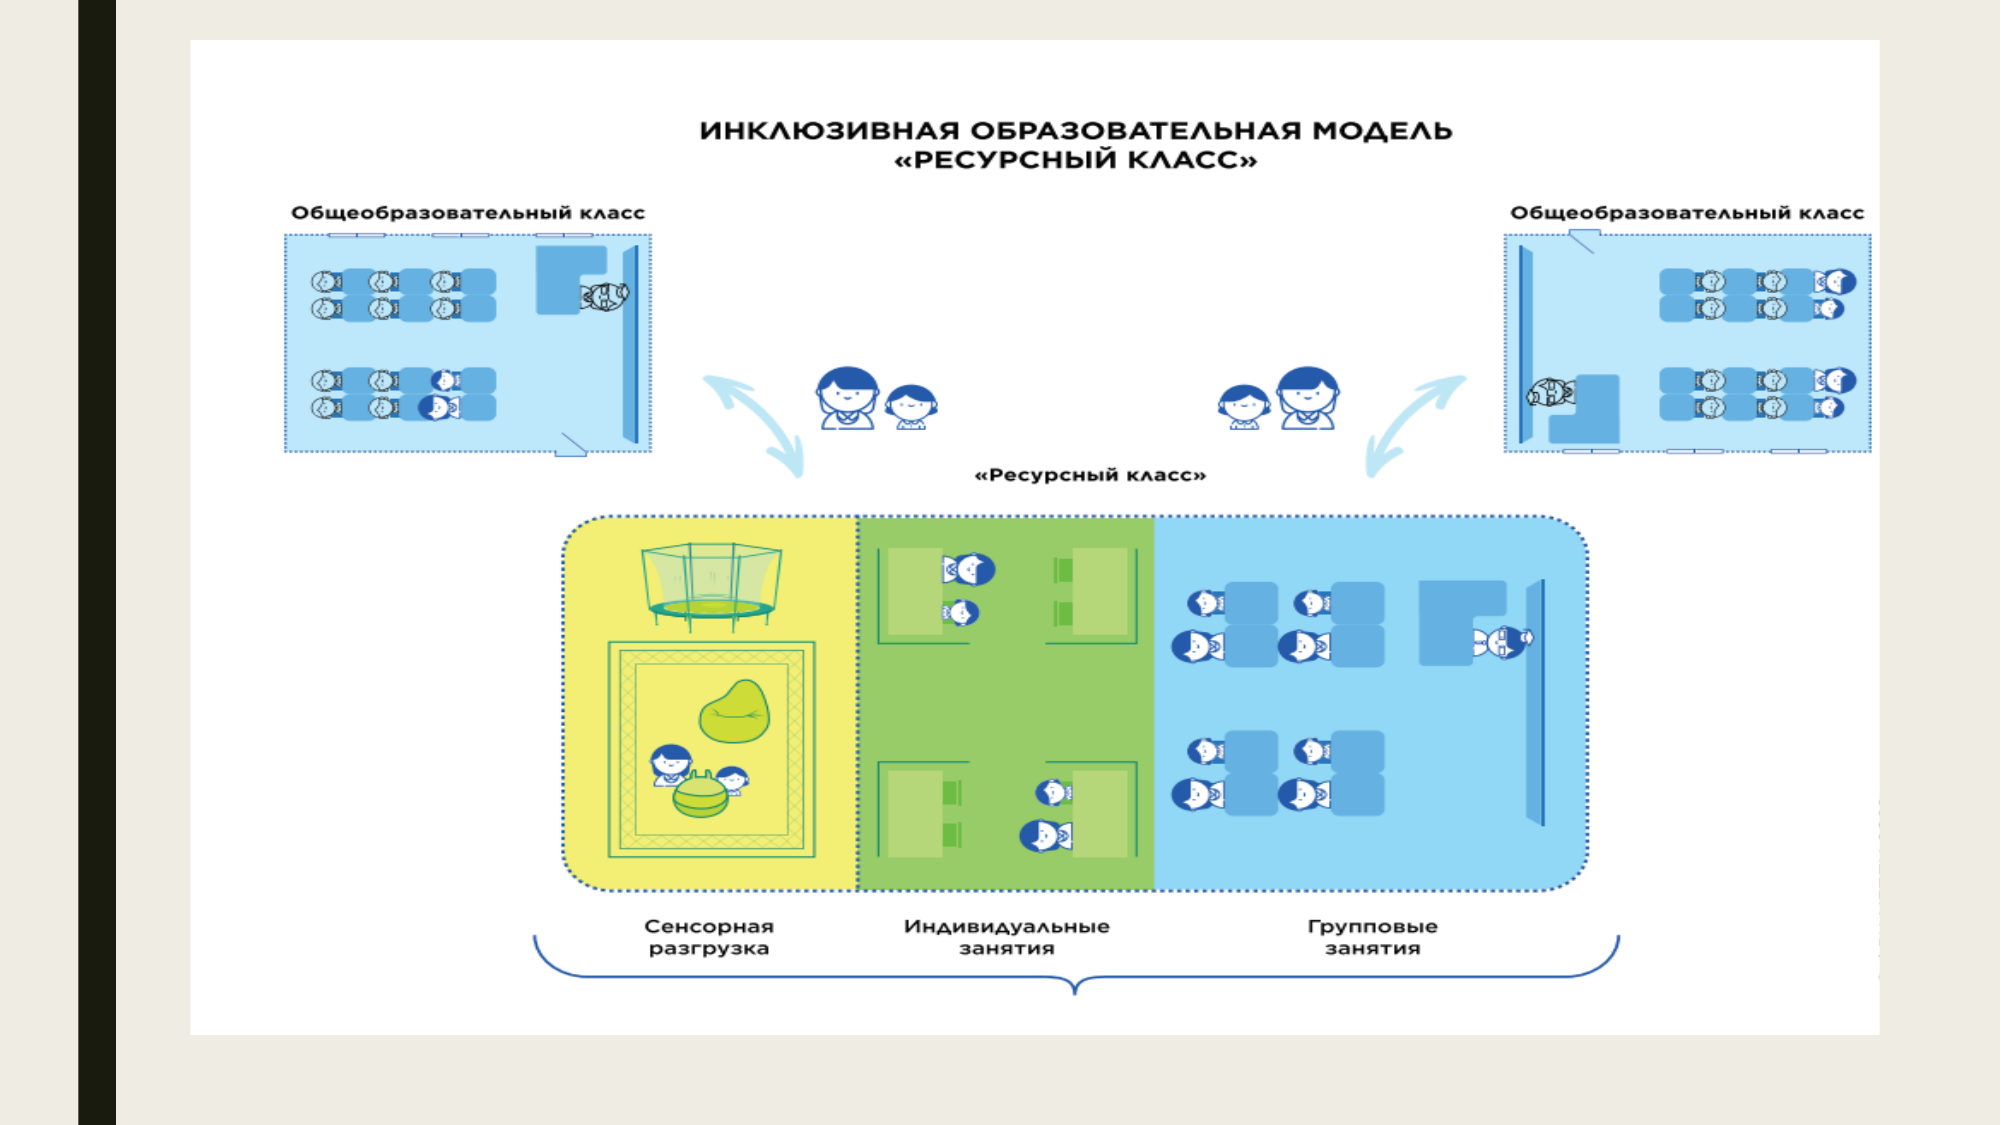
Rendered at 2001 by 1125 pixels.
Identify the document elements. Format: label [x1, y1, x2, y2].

list [190, 40, 1880, 1035]
